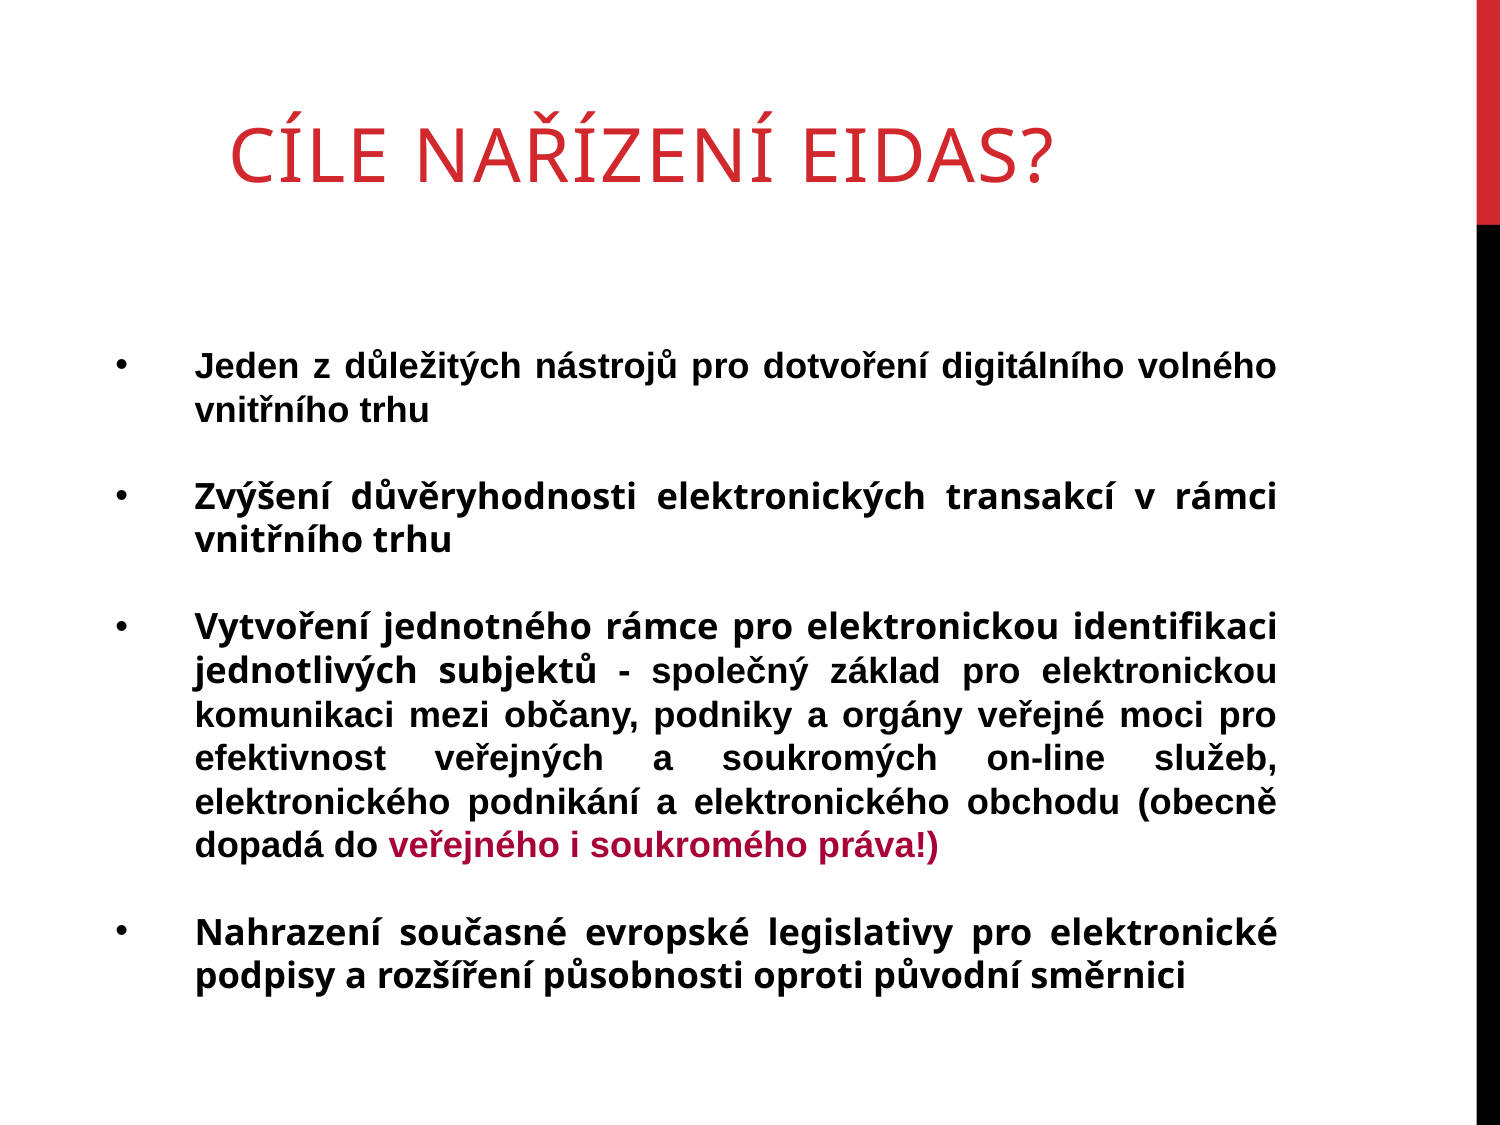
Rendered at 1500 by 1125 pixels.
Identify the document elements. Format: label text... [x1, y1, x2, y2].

text_box Cíle nařízení eIDAS? [213, 100, 1071, 205]
list Jeden z důležitých nástrojů pro dotvoření digitálního volného vnitřního trhu Zvýšení důvěryhodnosti elektronických transakcí v rámci vnitřního trhu Vytvoření jednotného rámce pro elektronickou identifikaci jednotlivých subjektů - společný základ pro elektronickou komunikaci mezi občany, podniky a orgány veřejné moci pro efektivnost veřejných a soukromých on-line služeb, elektronického podnikání a elektronického obchodu (obecně dopadá do veřejného i soukromého práva!) Nahrazení současné evropské legislativy pro elektronické podpisy a rozšíření působnosti oproti původní směrnici [100, 319, 1294, 1020]
